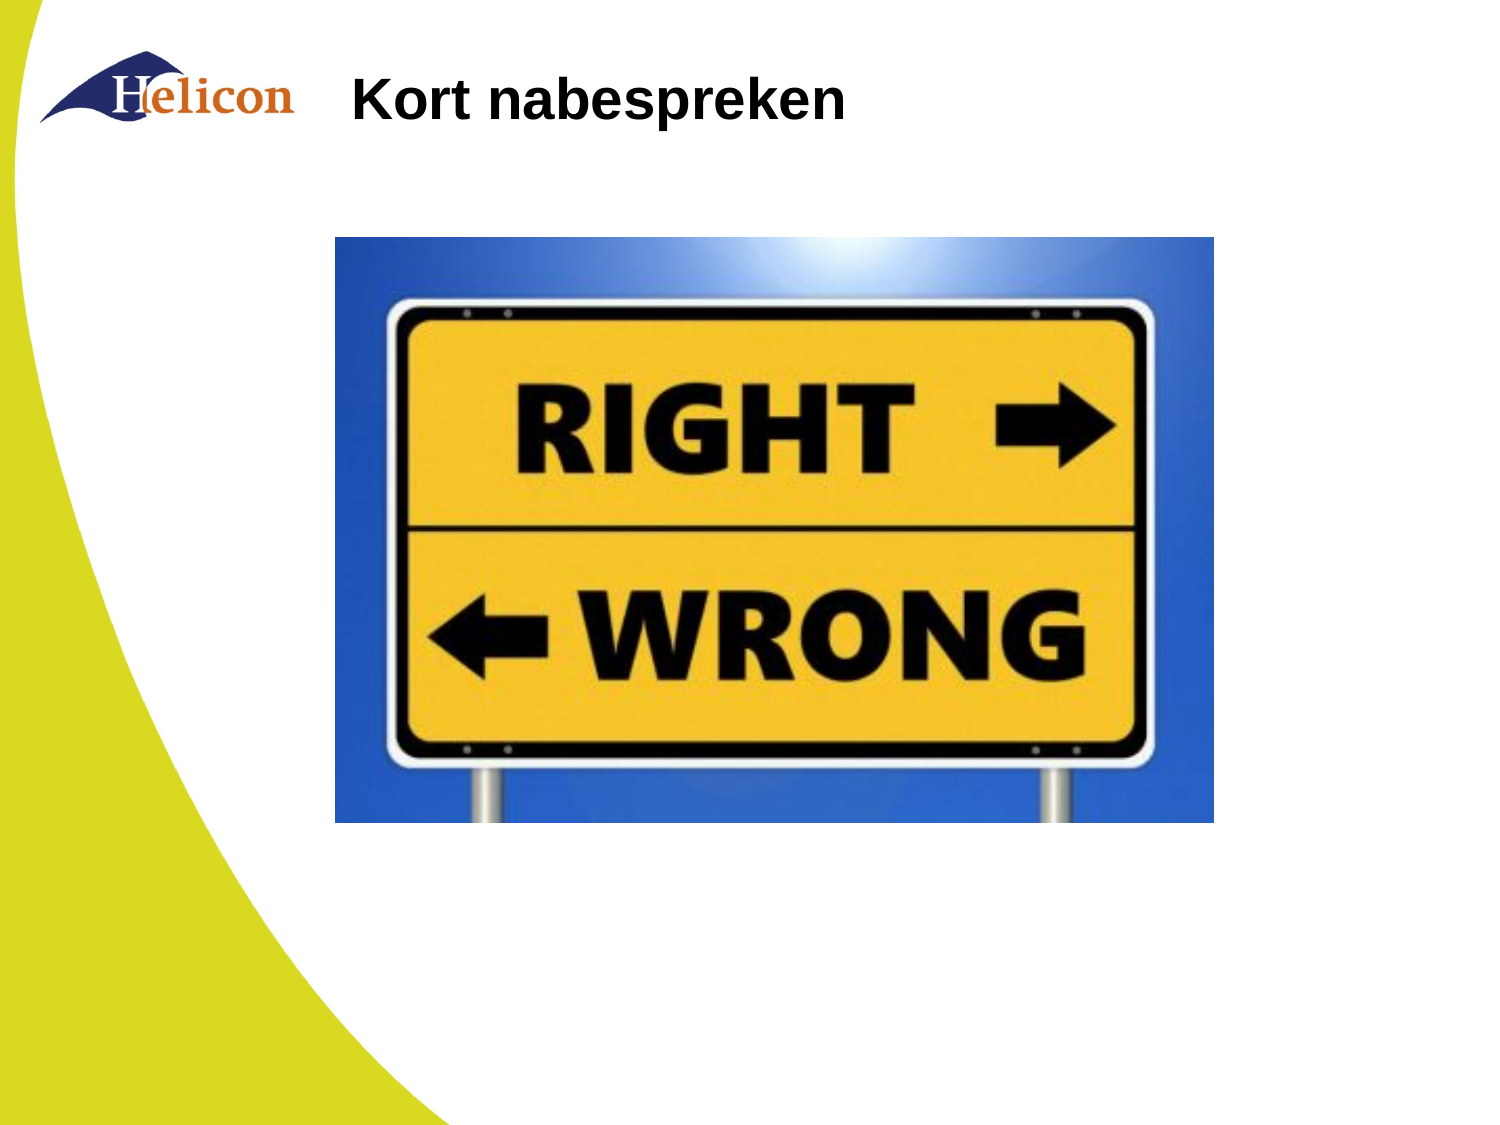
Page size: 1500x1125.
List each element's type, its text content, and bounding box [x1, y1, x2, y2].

picture [0, 0, 1500, 1125]
title Kort nabespreken [336, 42, 1427, 149]
